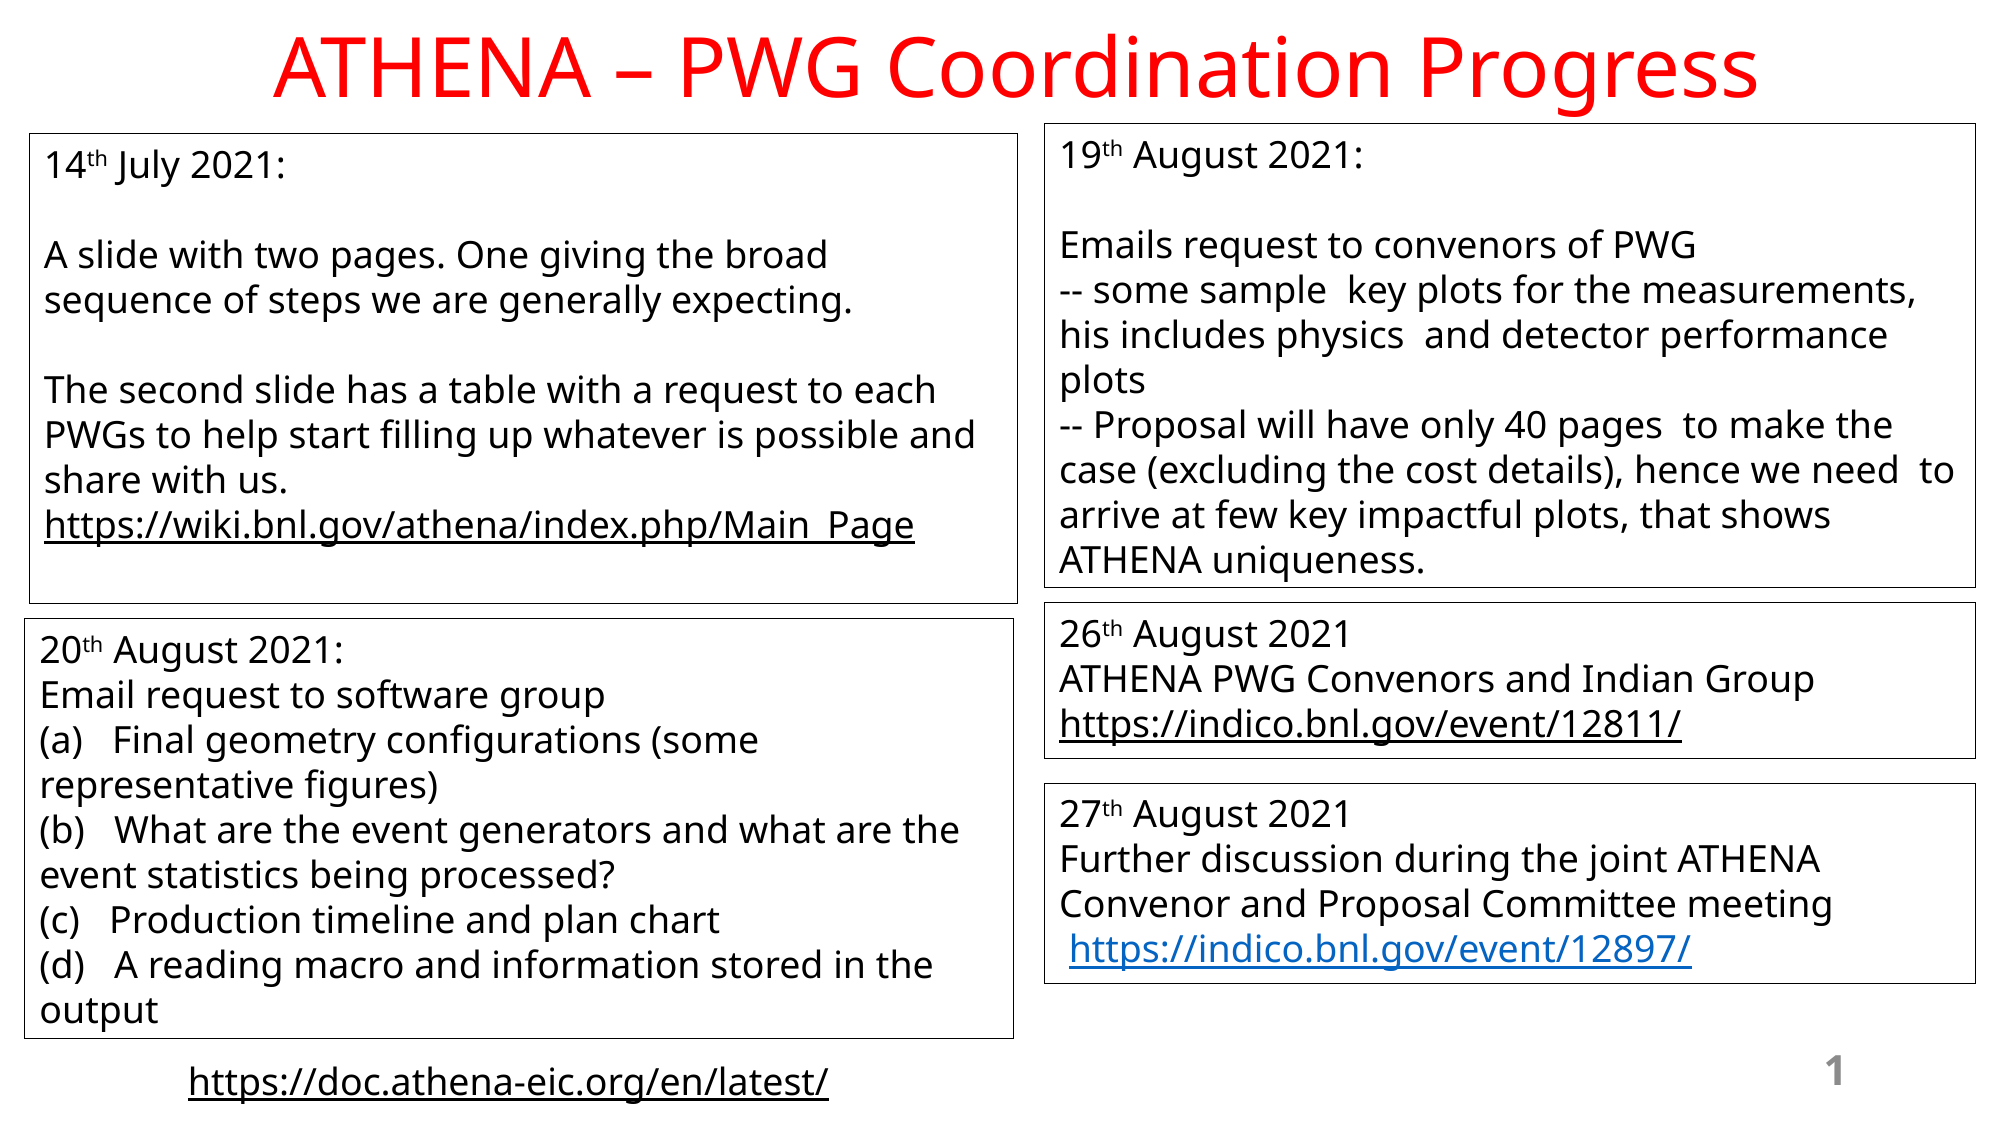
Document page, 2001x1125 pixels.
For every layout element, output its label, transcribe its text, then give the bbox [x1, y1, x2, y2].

text_box 19th August 2021: Emails request to convenors of PWG -- some sample key plots for the measurements, his includes physics and detector performance plots -- Proposal will have only 40 pages to make the case (excluding the cost details), hence we need to arrive at few key impactful plots, that shows ATHENA uniqueness. [1044, 123, 1976, 588]
text_box 27th August 2021 Further discussion during the joint ATHENA Convenor and Proposal Committee meeting https://indico.bnl.gov/event/12897/ [1044, 783, 1976, 984]
text_box 26th August 2021 ATHENA PWG Convenors and Indian Group https://indico.bnl.gov/event/12811/ [1044, 602, 1976, 759]
text_box 14th July 2021: A slide with two pages. One giving the broad sequence of steps we are generally expecting. The second slide has a table with a request to each PWGs to help start filling up whatever is possible and share with us. https://wiki.bnl.gov/athena/index.php/Main_Page [29, 133, 1018, 604]
text_box https://doc.athena-eic.org/en/latest/ [173, 1050, 855, 1116]
text_box 20th August 2021: Email request to software group (a) Final geometry configurations (some representative figures) (b) What are the event generators and what are the event statistics being processed? (c) Production timeline and plan chart (d) A reading macro and information stored in the output [24, 618, 1014, 1039]
slide_number 1 [1412, 1042, 1863, 1103]
title ATHENA – PWG Coordination Progress [157, 14, 1879, 124]
